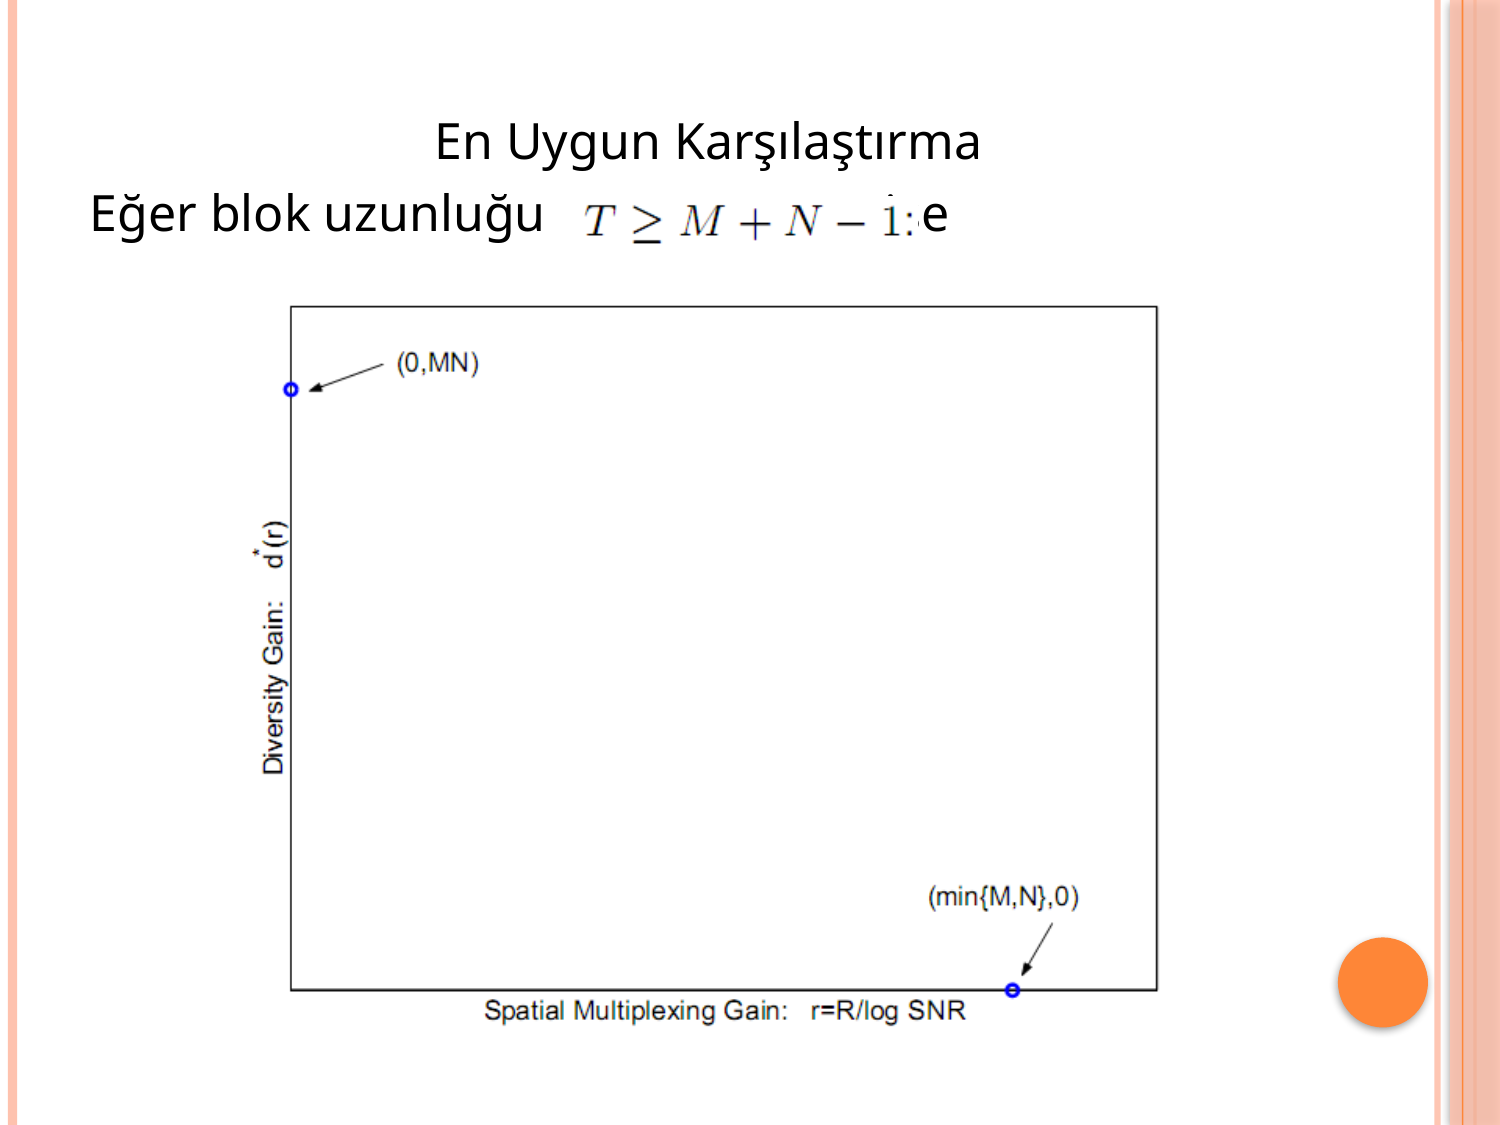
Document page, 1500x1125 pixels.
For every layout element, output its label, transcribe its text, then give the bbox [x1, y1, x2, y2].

list En Uygun Karşılaştırma Eğer blok uzunluğu ise [75, 101, 1425, 1005]
picture [241, 278, 1190, 1035]
picture [584, 195, 918, 250]
